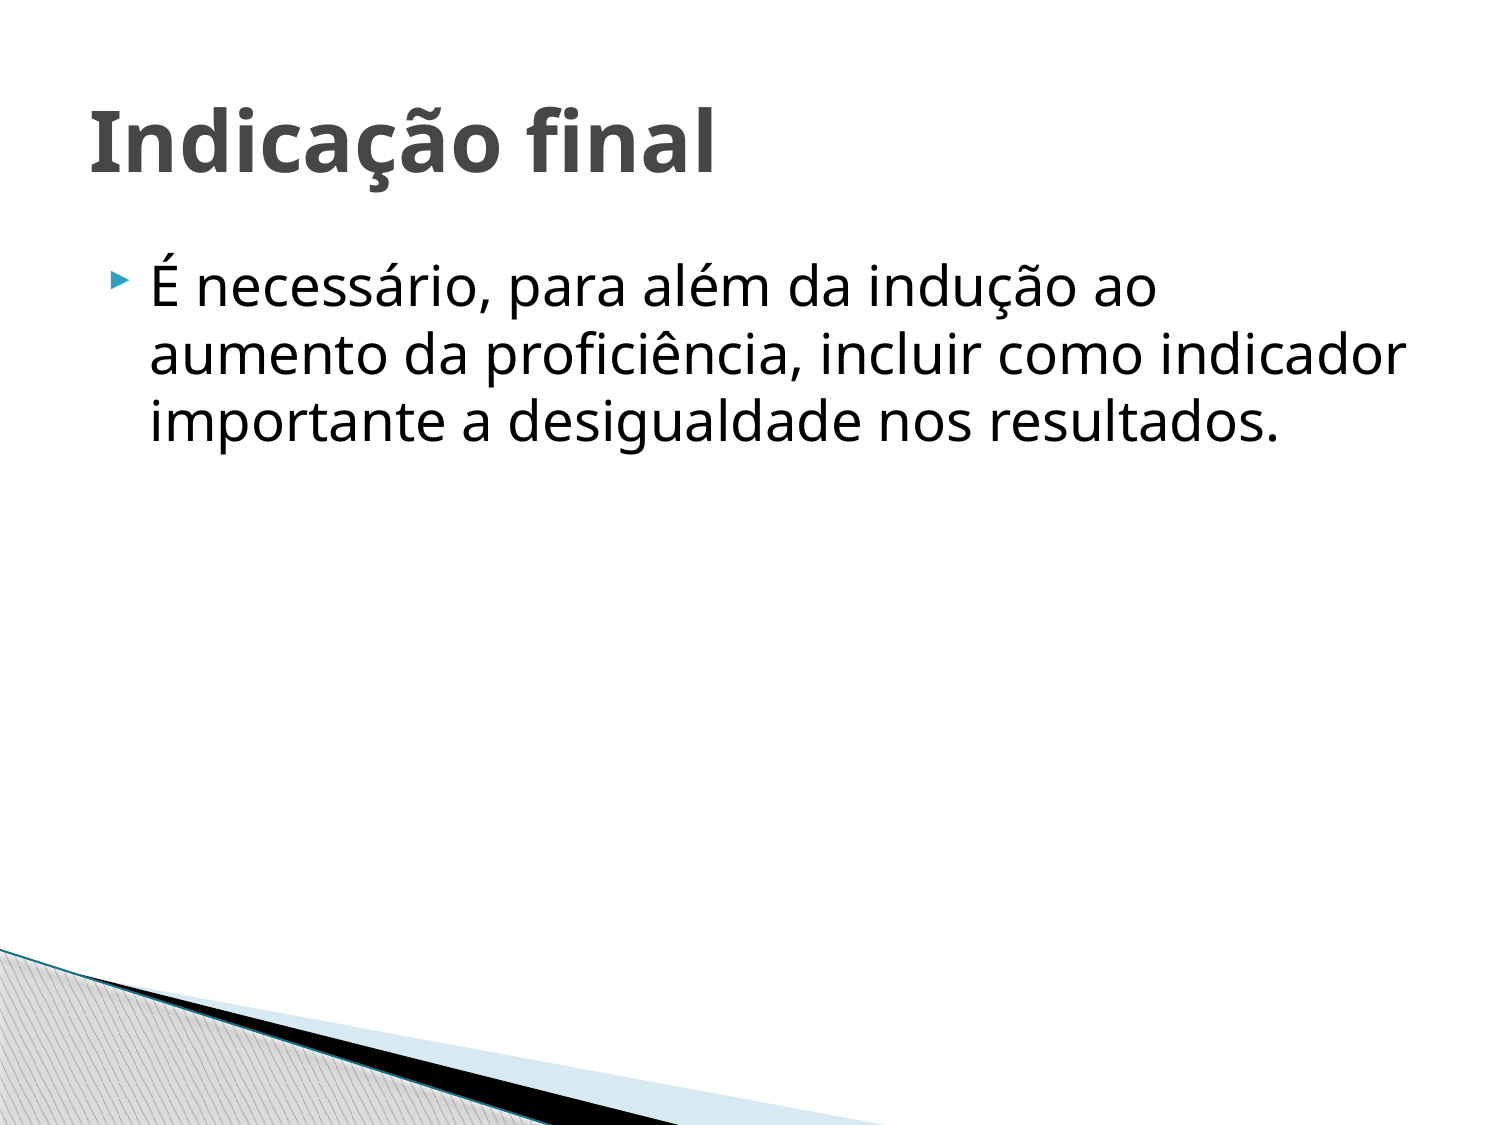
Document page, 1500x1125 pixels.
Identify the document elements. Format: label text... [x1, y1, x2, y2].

title Indicação final [75, 45, 1425, 233]
list É necessário, para além da indução ao aumento da proficiência, incluir como indicador importante a desigualdade nos resultados. [75, 243, 1425, 986]
